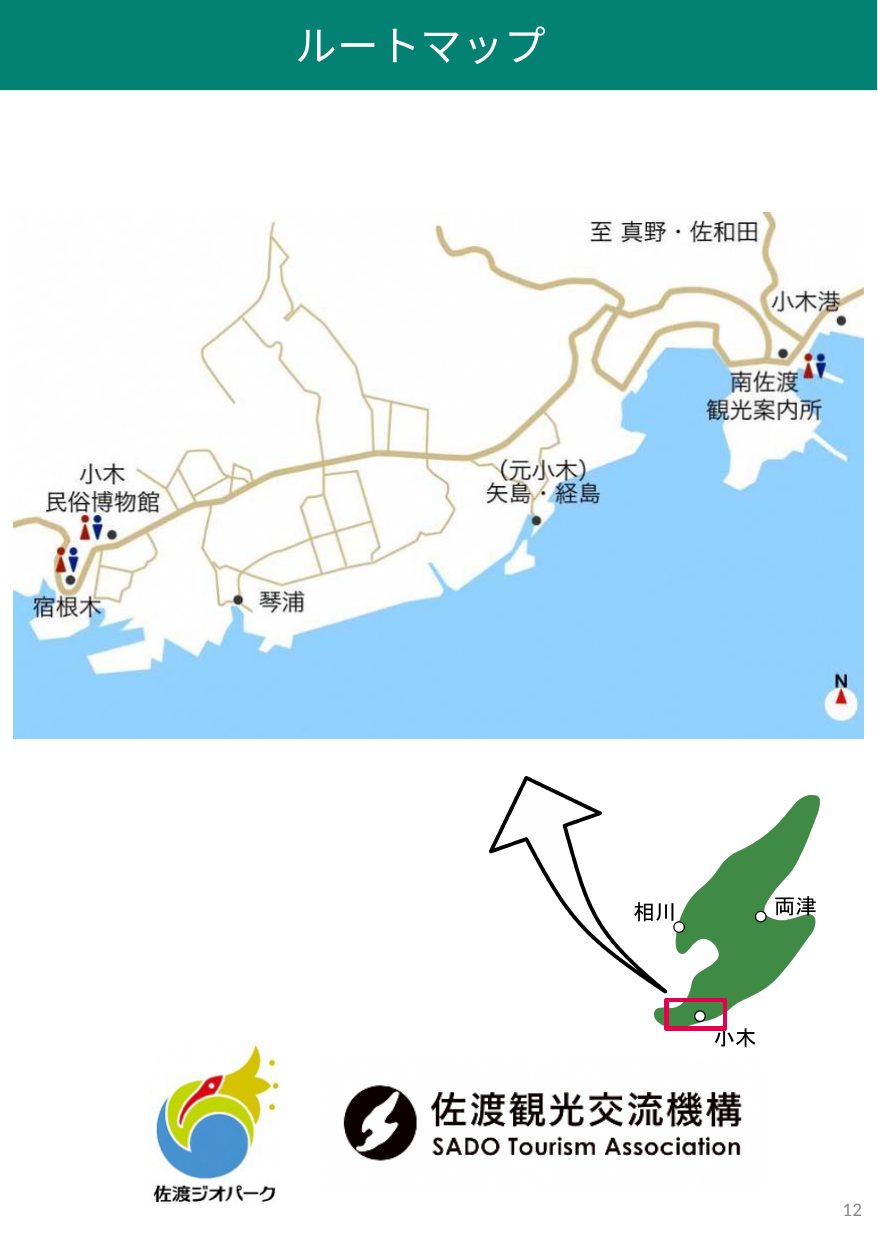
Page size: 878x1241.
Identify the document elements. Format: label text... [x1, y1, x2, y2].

slide_number 11 [672, 1190, 877, 1228]
picture [442, 756, 821, 1048]
picture [319, 1058, 764, 1188]
title ルートマップ [0, 0, 878, 91]
picture [149, 1042, 280, 1204]
picture [13, 212, 864, 739]
